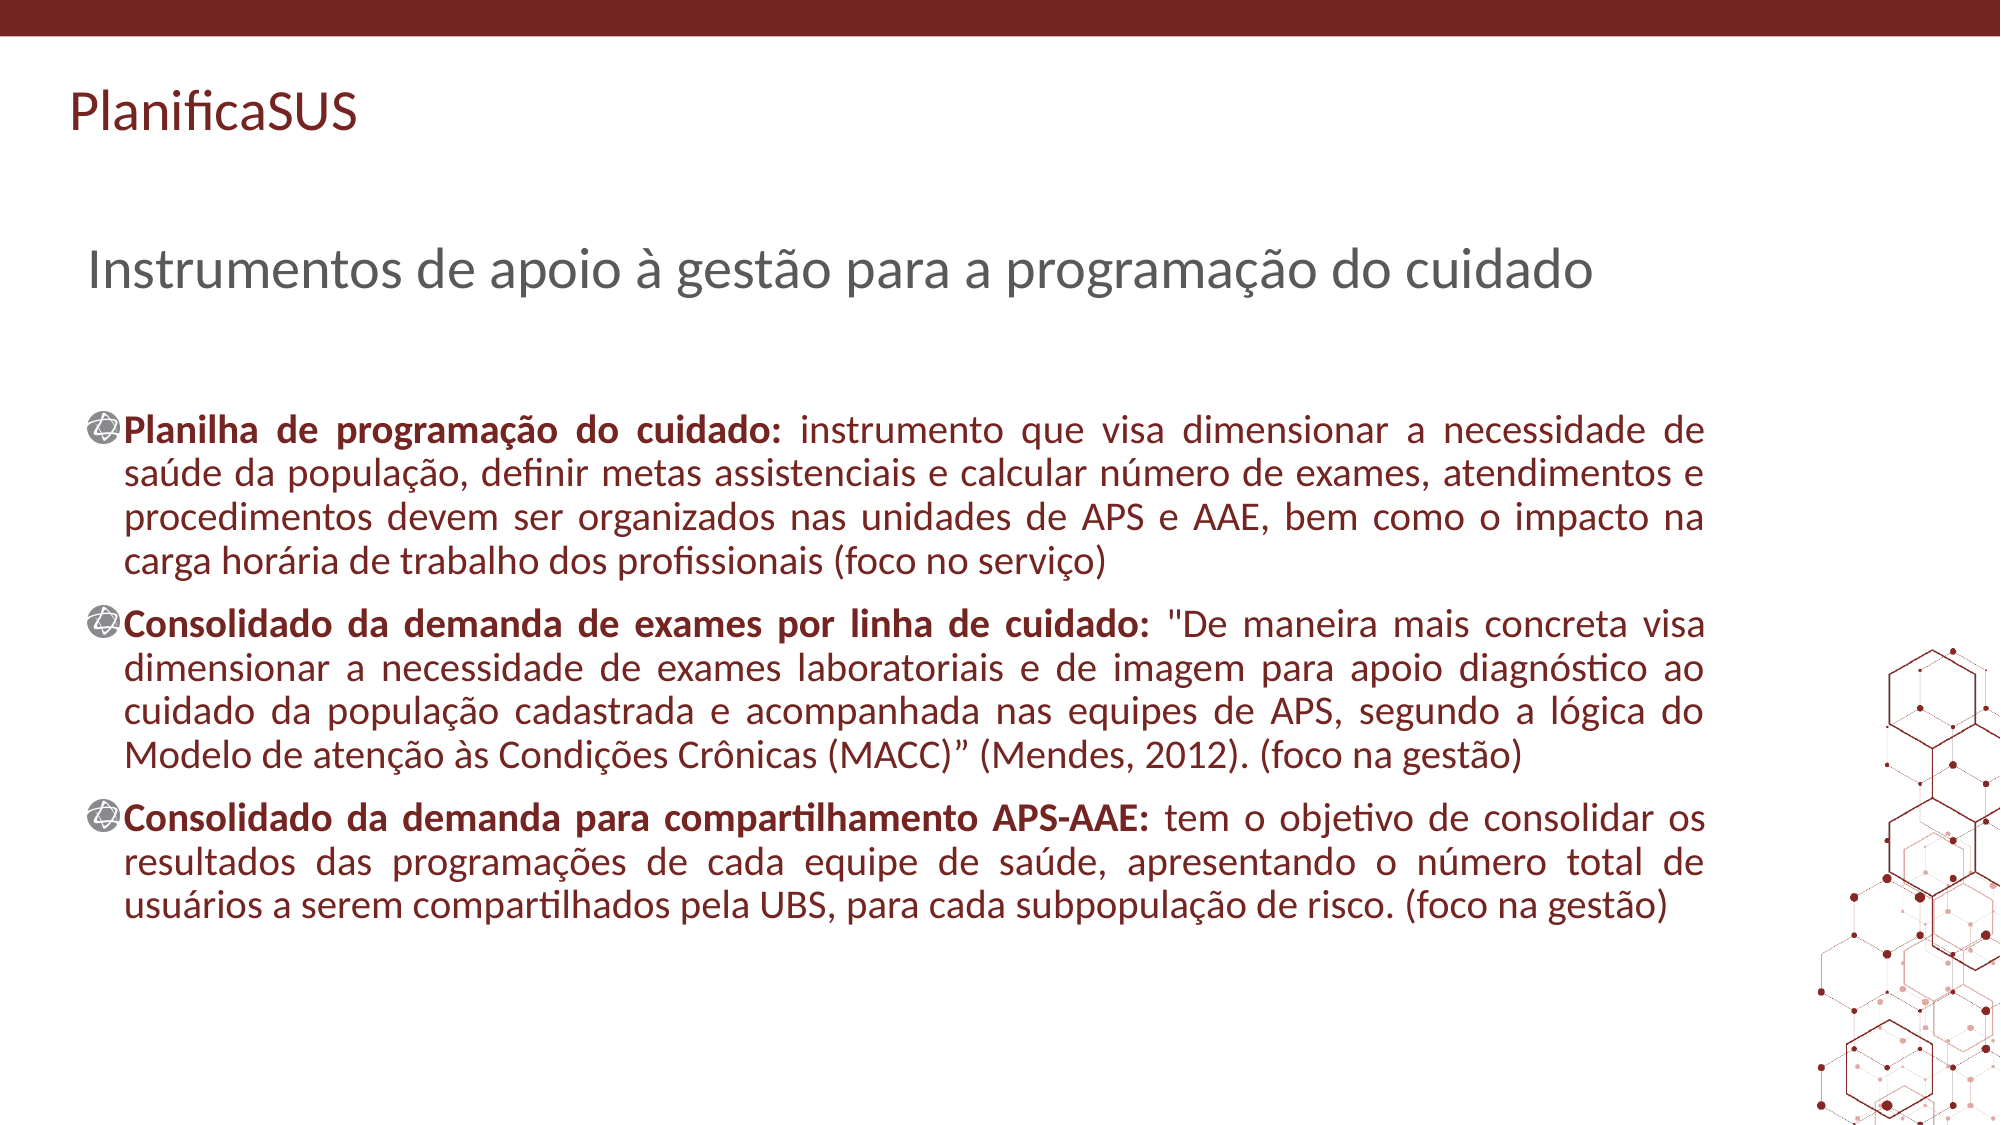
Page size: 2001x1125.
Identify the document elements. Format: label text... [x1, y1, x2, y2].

picture [1794, 648, 2000, 1125]
picture [87, 605, 120, 638]
picture [87, 411, 120, 444]
picture [87, 799, 120, 832]
list Planilha de programação do cuidado: instrumento que visa dimensionar a necessidade de saúde da população, definir metas assistenciais e calcular número de exames, atendimentos e procedimentos devem ser organizados nas unidades de APS e AAE, bem como o impacto na carga horária de trabalho dos profissionais (foco no serviço) Consolidado da demanda de exames por linha de cuidado: "De maneira mais concreta visa dimensionar a necessidade de exames laboratoriais e de imagem para apoio diagnóstico ao cuidado da população cadastrada e acompanhada nas equipes de APS, segundo a lógica do Modelo de atenção às Condições Crônicas (MACC)” (Mendes, 2012). (foco na gestão) Consolidado da demanda para compartilhamento APS-AAE: tem o objetivo de consolidar os resultados das programações de cada equipe de saúde, apresentando o número total de usuários a serem compartilhados pela UBS, para cada subpopulação de risco. (foco na gestão) [72, 400, 1722, 999]
title Instrumentos de apoio à gestão para a programação do cuidado [72, 160, 1722, 379]
